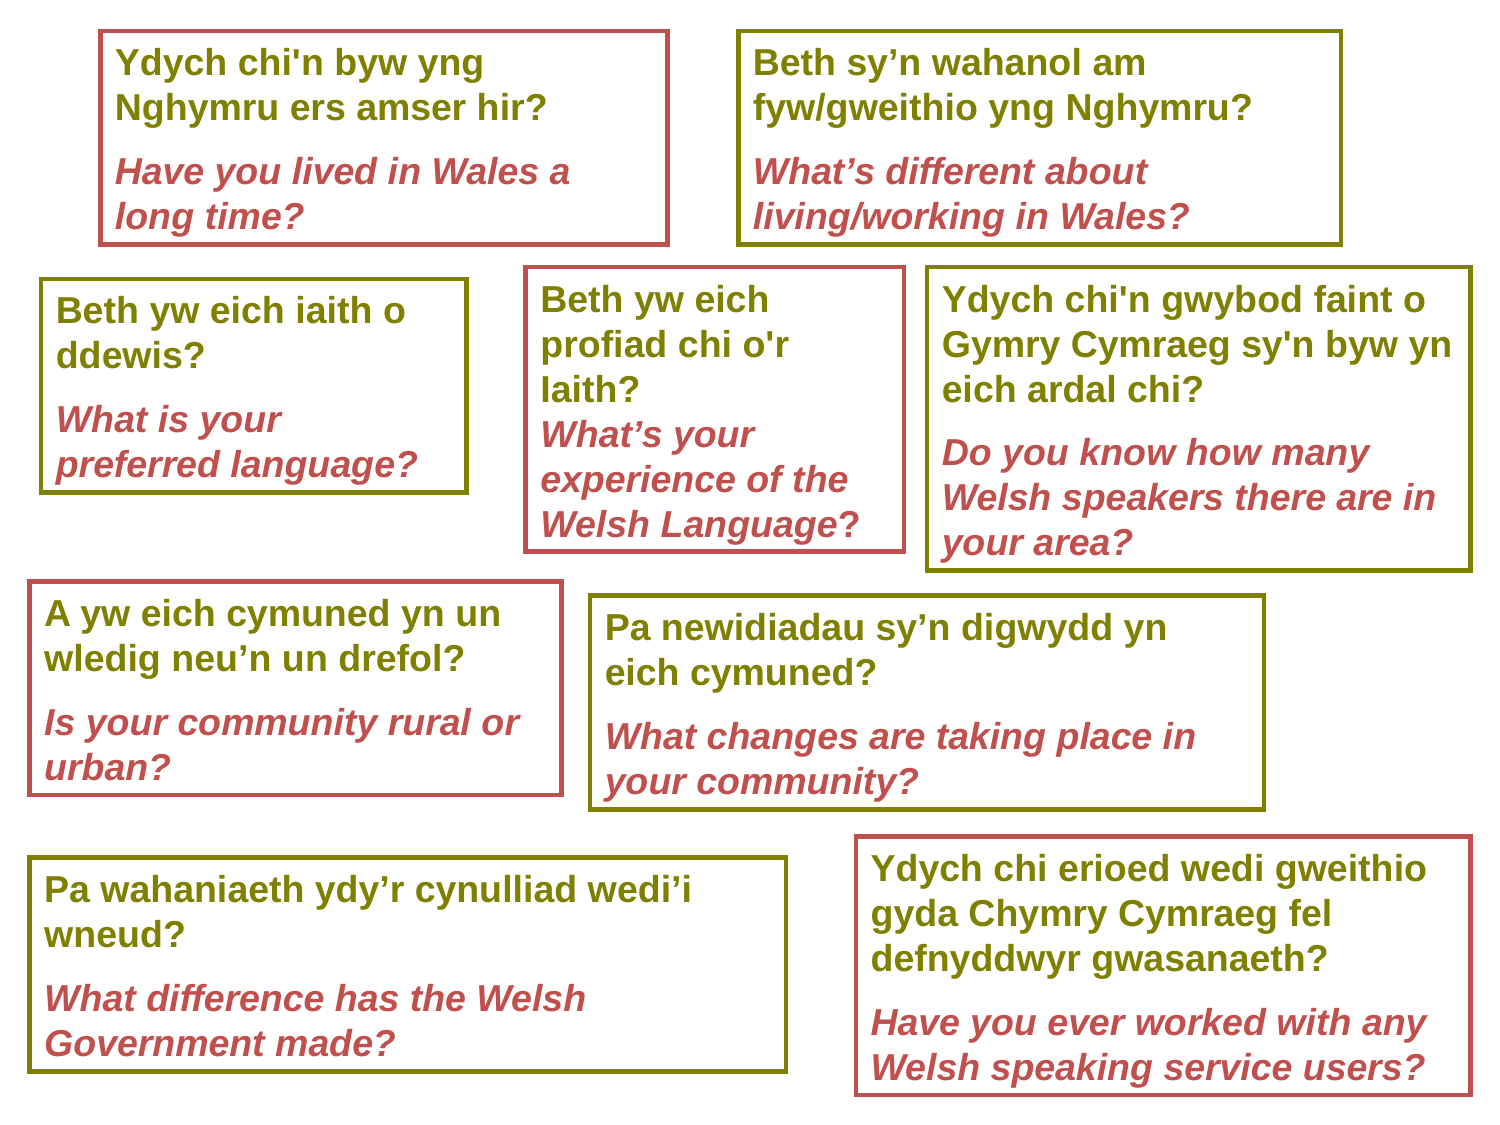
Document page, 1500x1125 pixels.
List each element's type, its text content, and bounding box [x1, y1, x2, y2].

text_box Beth yw eich profiad chi o'r Iaith? What’s your experience of the Welsh Language? [525, 267, 905, 552]
text_box Pa newidiadau sy’n digwydd yn eich cymuned? What changes are taking place in your community? [590, 595, 1265, 810]
text_box Ydych chi'n gwybod faint o Gymry Cymraeg sy'n byw yn eich ardal chi? Do you know how many Welsh speakers there are in your area? [927, 267, 1471, 571]
text_box Ydych chi erioed wedi gweithio gyda Chymry Cymraeg fel defnyddwyr gwasanaeth? Have you ever worked with any Welsh speaking service users? [855, 836, 1471, 1095]
text_box Beth yw eich iaith o ddewis? What is your preferred language? [41, 278, 467, 493]
text_box A yw eich cymuned yn un wledig neu’n un drefol? Is your community rural or urban? [29, 581, 562, 796]
text_box Pa wahaniaeth ydy’r cynulliad wedi’i wneud? What difference has the Welsh Government made? [29, 857, 787, 1072]
text_box Beth sy’n wahanol am fyw/gweithio yng Nghymru? What’s different about living/working in Wales? [738, 30, 1342, 245]
text_box Ydych chi'n byw yng Nghymru ers amser hir? Have you lived in Wales a long time? [100, 30, 668, 245]
